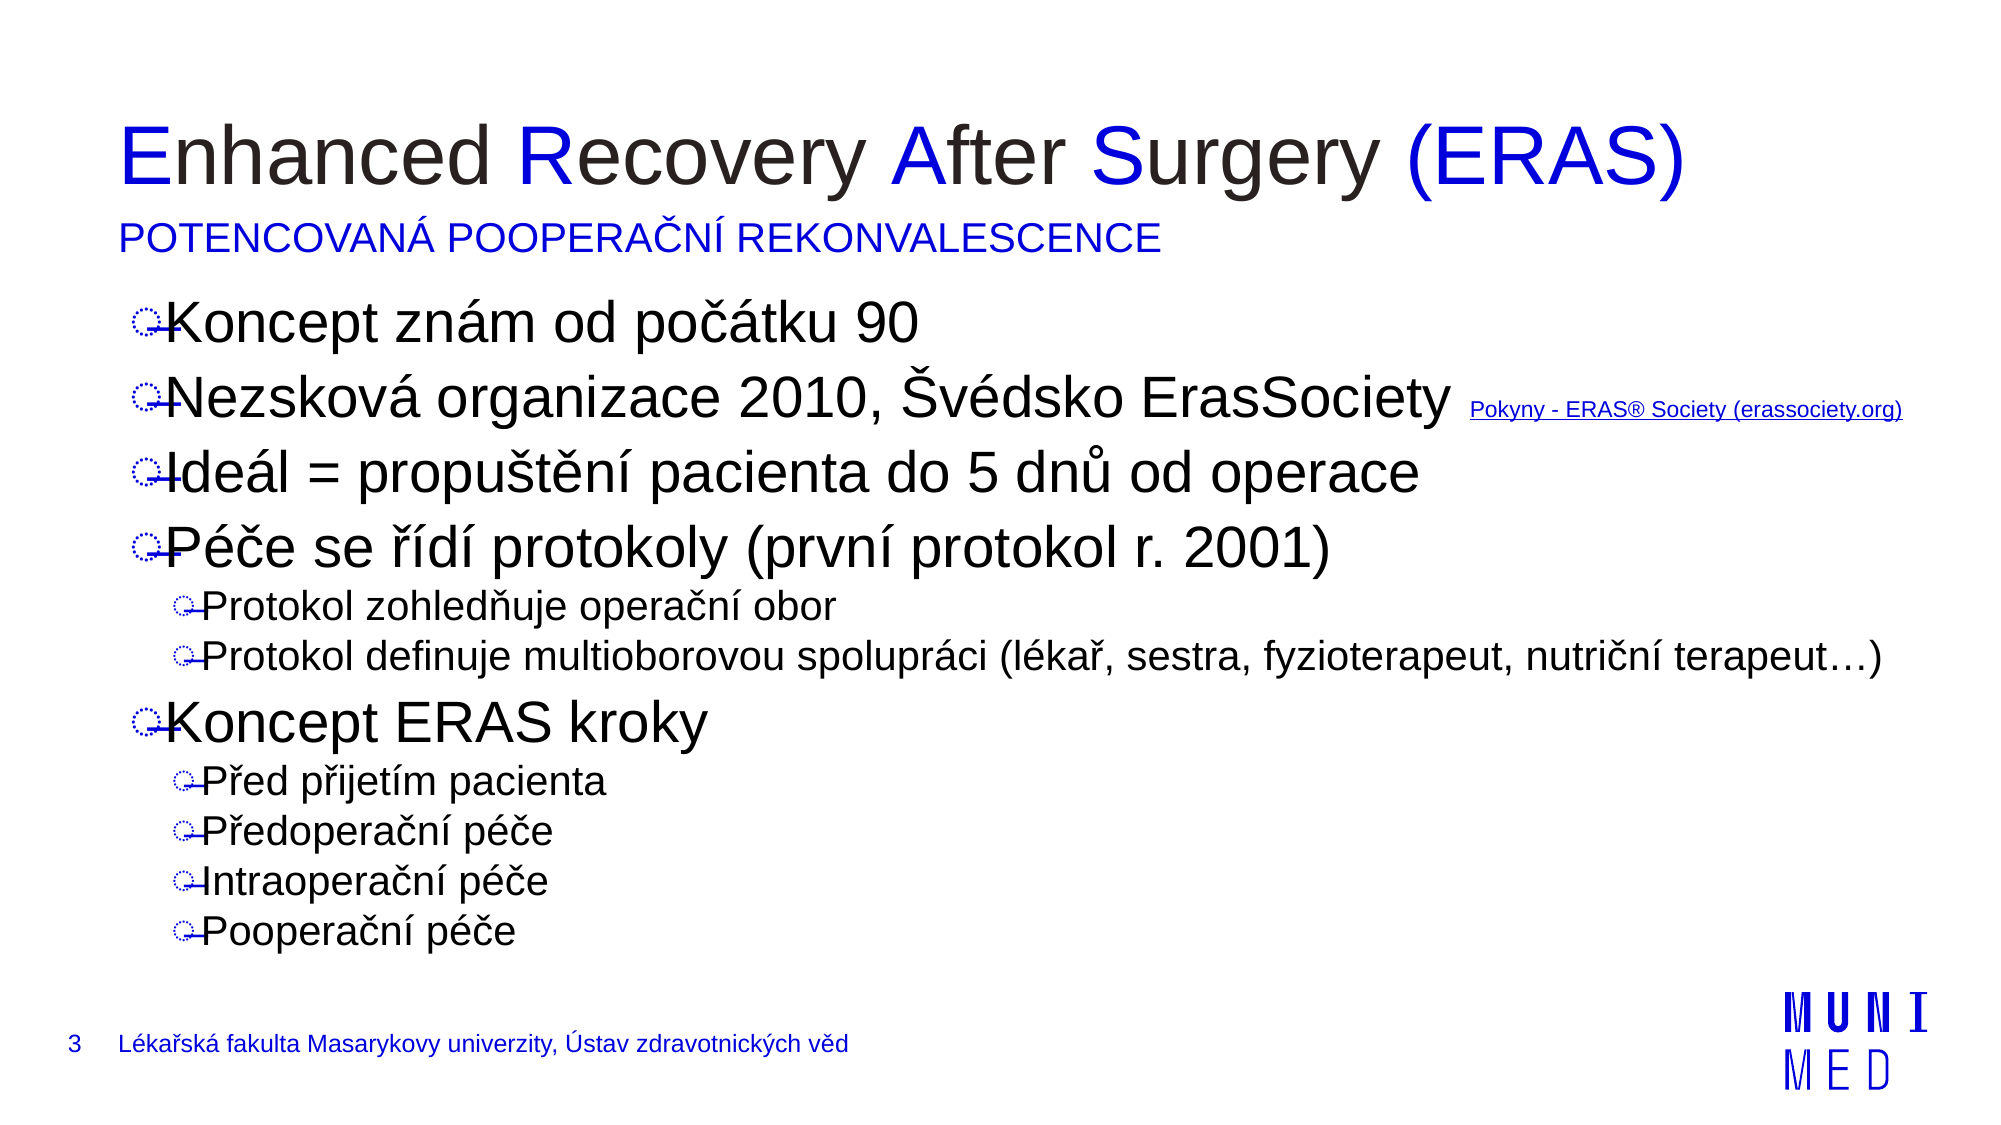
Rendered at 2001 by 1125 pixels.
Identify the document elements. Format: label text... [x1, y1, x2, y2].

list POTENCOVANÁ POOPERAČNÍ REKONVALESCENCE [118, 212, 1882, 258]
list Koncept znám od počátku 90 Nezsková organizace 2010, Švédsko ErasSociety Pokyny - ERAS® Society (erassociety.org) Ideál = propuštění pacienta do 5 dnů od operace Péče se řídí protokoly (první protokol r. 2001) Protokol zohledňuje operační obor Protokol definuje multioborovou spolupráci (lékař, sestra, fyzioterapeut, nutriční terapeut…) Koncept ERAS kroky Před přijetím pacienta Předoperační péče Intraoperační péče Pooperační péče [118, 279, 1938, 959]
footer Lékařská fakulta Masarykovy univerzity, Ústav zdravotnických věd [118, 1021, 1418, 1063]
title Enhanced Recovery After Surgery (ERAS) [118, 118, 1883, 193]
slide_number 3 [67, 1021, 110, 1063]
